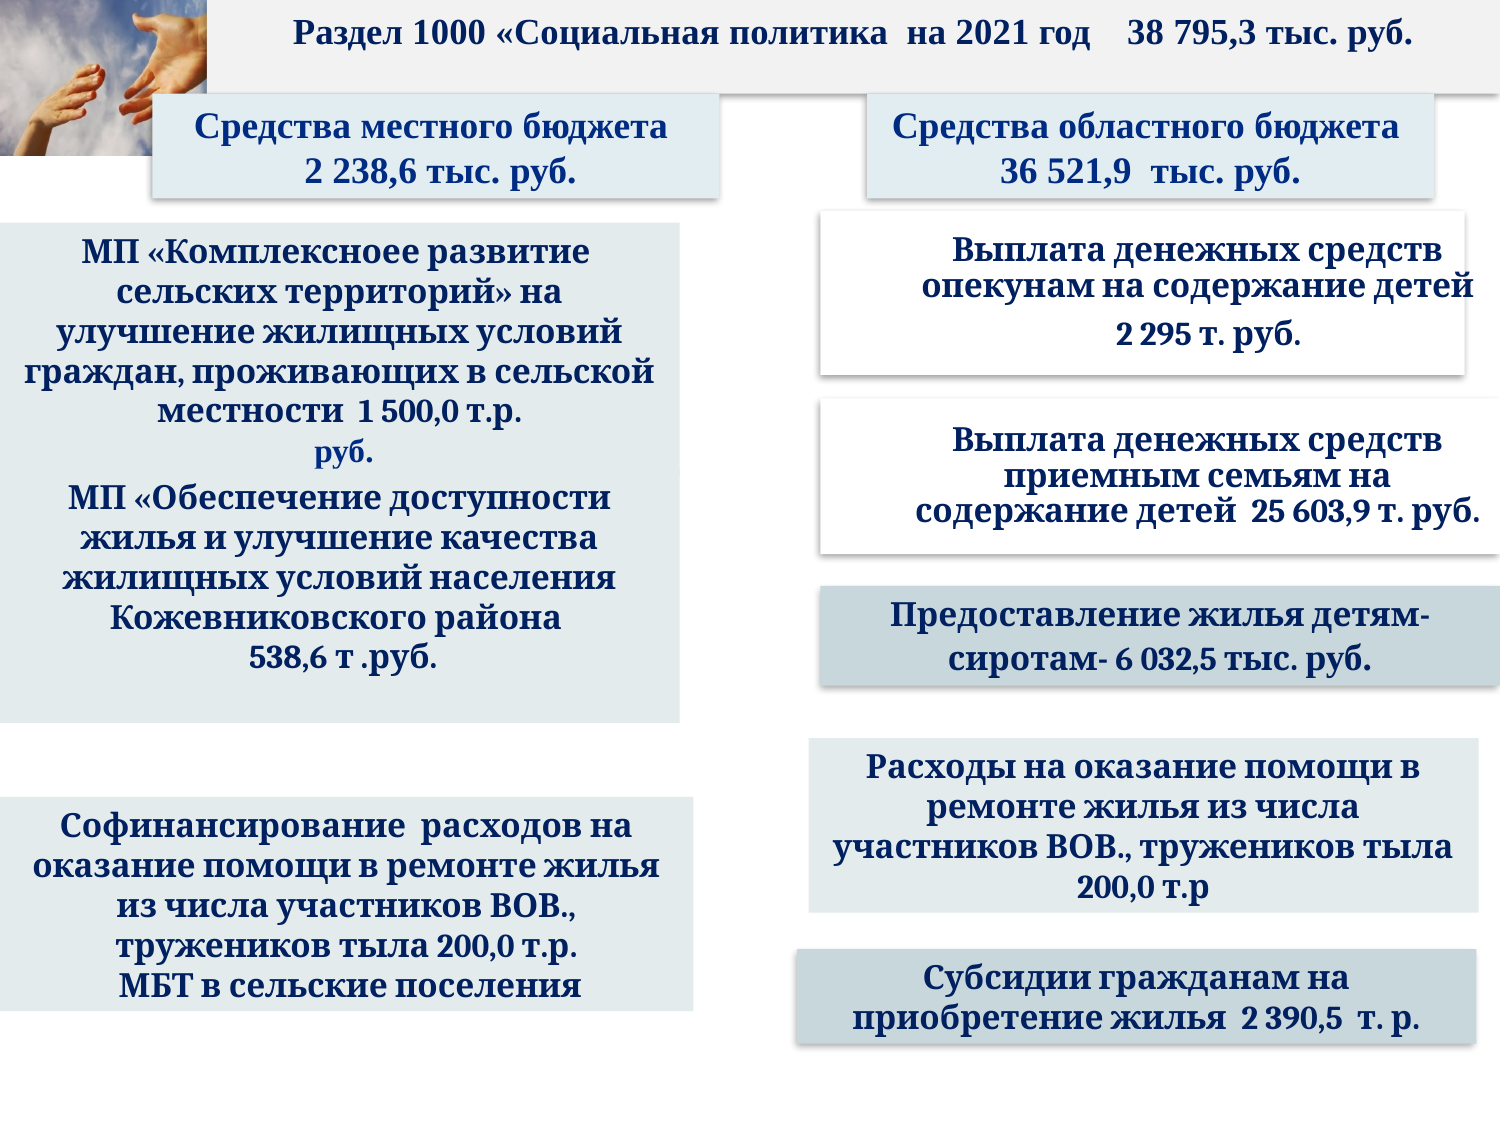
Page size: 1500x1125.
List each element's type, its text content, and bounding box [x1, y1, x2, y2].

picture [0, 0, 207, 156]
text_box Предоставление жилья детям-сиротам- 6 032,5 тыс. руб. [820, 585, 1500, 686]
text_box Средства областного бюджета 36 521,9 тыс. руб. [867, 93, 1435, 199]
text_box Субсидии гражданам на приобретение жилья 2 390,5 т. р. [796, 949, 1477, 1044]
text_box Средства местного бюджета 2 238,6 тыс. руб. [152, 93, 720, 199]
text_box МП «Обеспечение доступности жилья и улучшение качества жилищных условий населения Кожевниковского района 538,6 т .руб. [0, 468, 680, 723]
text_box Расходы на оказание помощи в ремонте жилья из числа участников ВОВ., тружеников тыла 200,0 т.р [808, 738, 1479, 913]
text_box МП «Комплексноее развитие сельских территорий» на улучшение жилищных условий граждан, проживающих в сельской местности 1 500,0 т.р. руб. [0, 222, 680, 468]
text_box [820, 210, 1500, 375]
text_box Софинансирование расходов на оказание помощи в ремонте жилья из числа участников ВОВ., тружеников тыла 200,0 т.р. МБТ в сельские поселения [0, 796, 694, 1012]
text_box Раздел 1000 «Социальная политика на 2021 год 38 795,3 тыс. руб. [208, 0, 1500, 94]
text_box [820, 398, 1500, 555]
